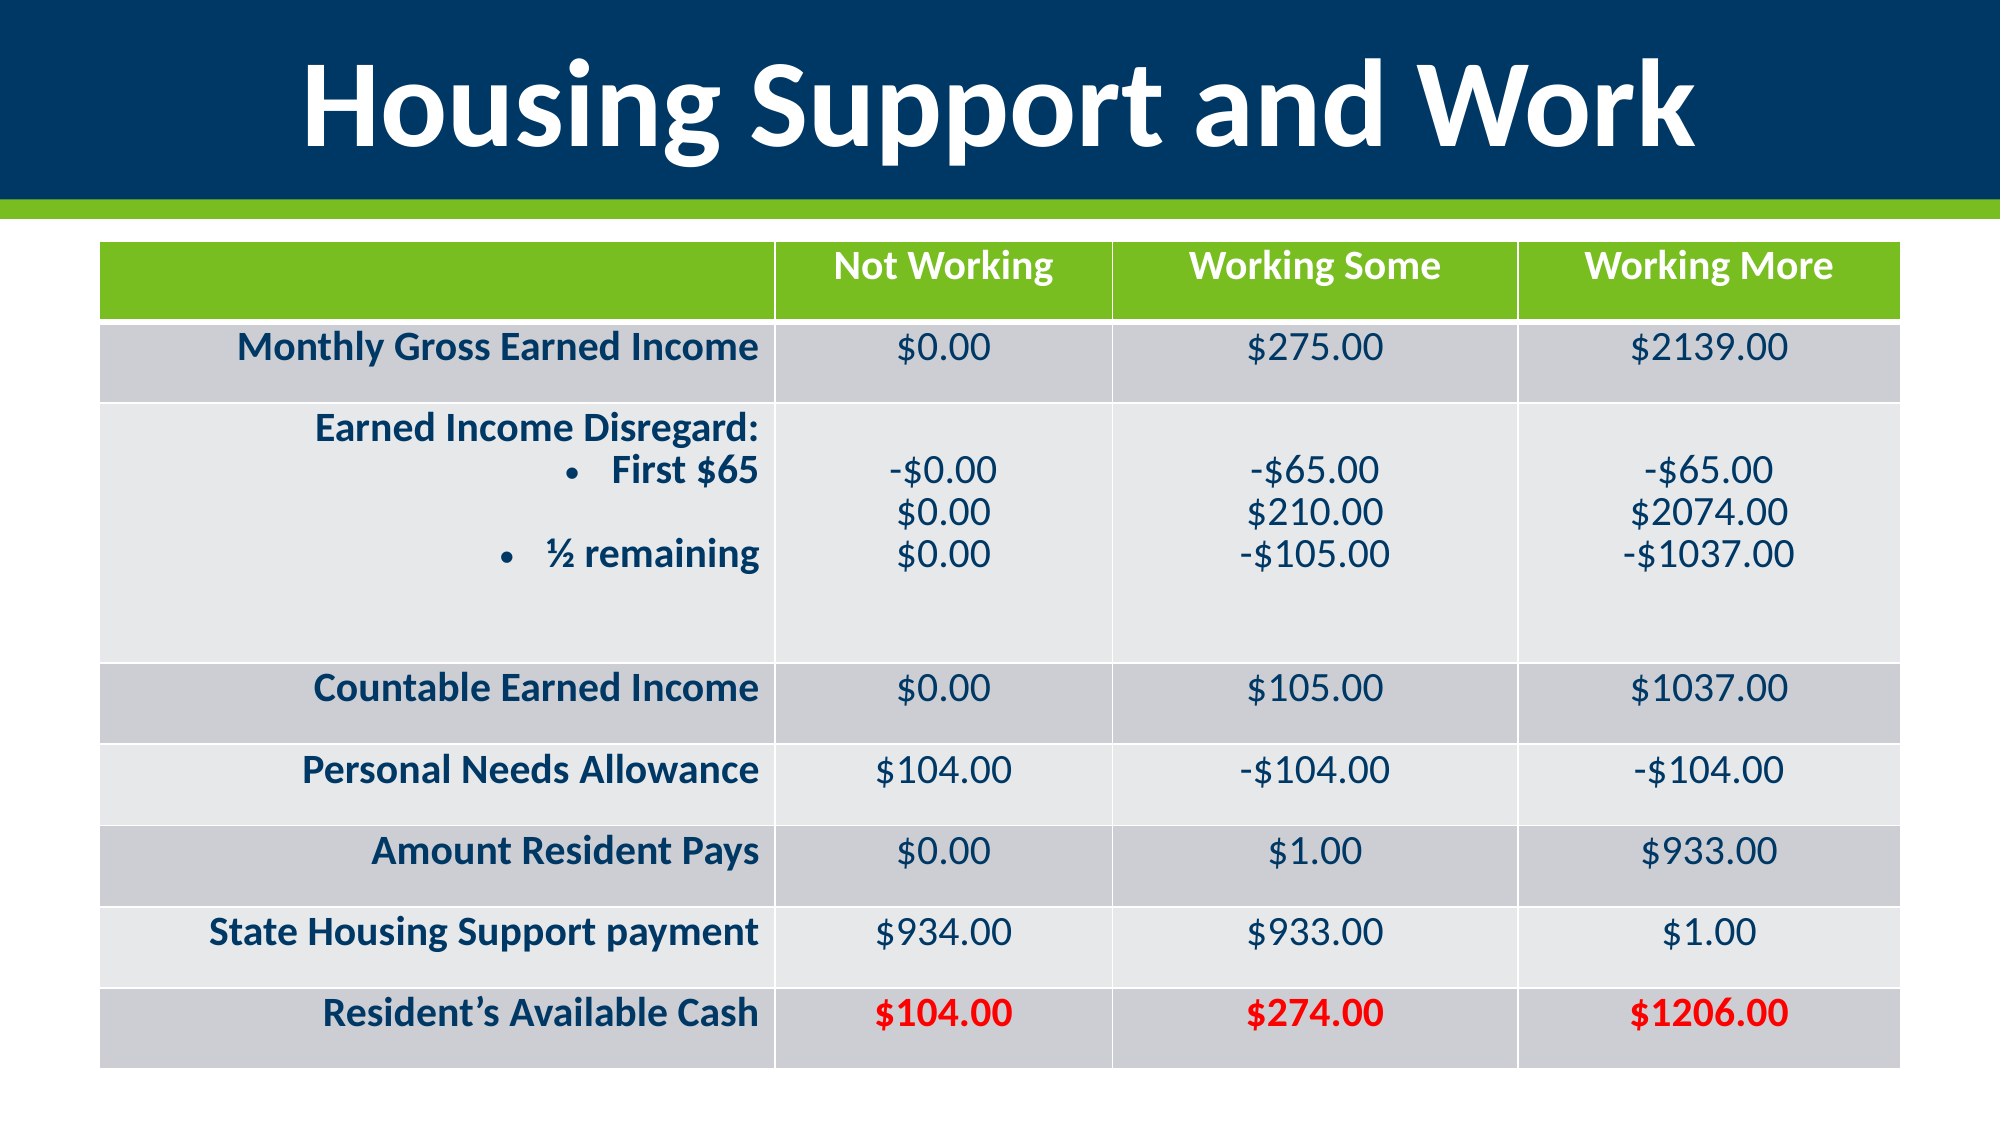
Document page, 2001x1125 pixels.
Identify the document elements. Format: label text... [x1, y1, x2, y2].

table_cell -$0.00 $0.00 $0.00 [776, 404, 1112, 662]
table_cell $1.00 [1519, 908, 1900, 987]
table_header Working More [1519, 242, 1900, 319]
table_header Working Some [1113, 242, 1517, 319]
table_cell Amount Resident Pays [100, 826, 774, 906]
table_cell -$104.00 [1113, 745, 1517, 825]
text_box Housing Support and Work [287, 14, 1713, 179]
table_cell Monthly Gross Earned Income [100, 325, 774, 402]
table_cell $104.00 [776, 989, 1112, 1068]
table_cell $934.00 [776, 908, 1112, 987]
table_cell $0.00 [776, 325, 1112, 402]
table_cell $105.00 [1113, 664, 1517, 743]
table_cell Countable Earned Income [100, 664, 774, 743]
table_cell $1037.00 [1519, 664, 1900, 743]
table_cell -$104.00 [1519, 745, 1900, 825]
table_cell Earned Income Disregard: First $65 ½ remaining [100, 404, 774, 662]
table_cell $933.00 [1519, 826, 1900, 906]
table_cell $0.00 [776, 826, 1112, 906]
table_cell $104.00 [776, 745, 1112, 825]
table_cell $0.00 [776, 664, 1112, 743]
table_header [100, 242, 774, 319]
table_header Not Working [776, 242, 1112, 319]
table_cell $274.00 [1113, 989, 1517, 1068]
table_cell State Housing Support payment [100, 908, 774, 987]
table_cell $1206.00 [1519, 989, 1900, 1068]
table_cell -$65.00 $2074.00 -$1037.00 [1519, 404, 1900, 662]
table_cell $2139.00 [1519, 325, 1900, 402]
table_cell $933.00 [1113, 908, 1517, 987]
table_cell $275.00 [1113, 325, 1517, 402]
table_cell Personal Needs Allowance [100, 745, 774, 825]
table_cell Resident’s Available Cash [100, 989, 774, 1068]
table_cell $1.00 [1113, 826, 1517, 906]
table_cell -$65.00 $210.00 -$105.00 [1113, 404, 1517, 662]
